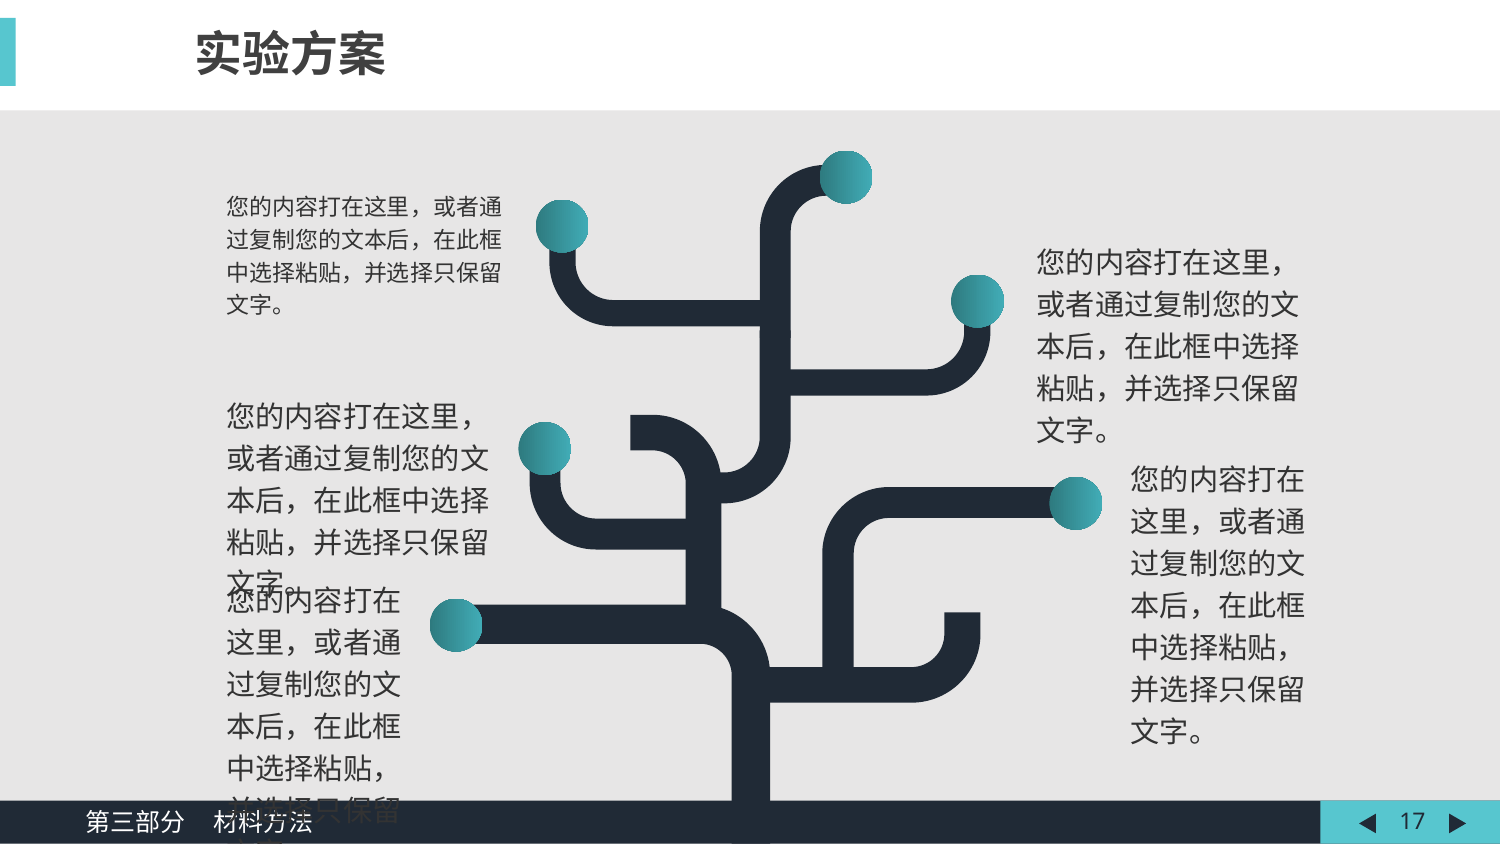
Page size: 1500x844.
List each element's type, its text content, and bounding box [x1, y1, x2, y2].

text_box [818, 149, 874, 205]
text_box [949, 273, 1005, 329]
text_box [477, 604, 771, 844]
text_box [517, 421, 573, 477]
text_box [822, 487, 1053, 692]
text_box [791, 326, 991, 396]
text_box [529, 472, 703, 550]
text_box [750, 612, 981, 703]
text_box [534, 198, 590, 254]
text_box 您的内容打在这里，或者通过复制您的文本后，在此框中选择粘贴，并选择只保留文字。 [1025, 231, 1320, 453]
text_box [759, 165, 825, 338]
text_box 您的内容打在这里，或者通过复制您的文本后，在此框中选择粘贴，并选择只保留文字。 [214, 607, 420, 844]
text_box [630, 414, 722, 626]
text_box [1048, 475, 1104, 531]
text_box [702, 338, 791, 504]
text_box 您的内容打在这里，或者通过复制您的文本后，在此框中选择粘贴，并选择只保留文字。 [1119, 453, 1320, 754]
text_box 您的内容打在这里，或者通过复制您的文本后，在此框中选择粘贴，并选择只保留文字。 [214, 181, 526, 325]
text_box [428, 607, 484, 653]
text_box [549, 251, 759, 327]
text_box 实验方案 [183, 17, 399, 87]
text_box 您的内容打在这里，或者通过复制您的文本后，在此框中选择粘贴，并选择只保留文字。 [214, 385, 511, 607]
